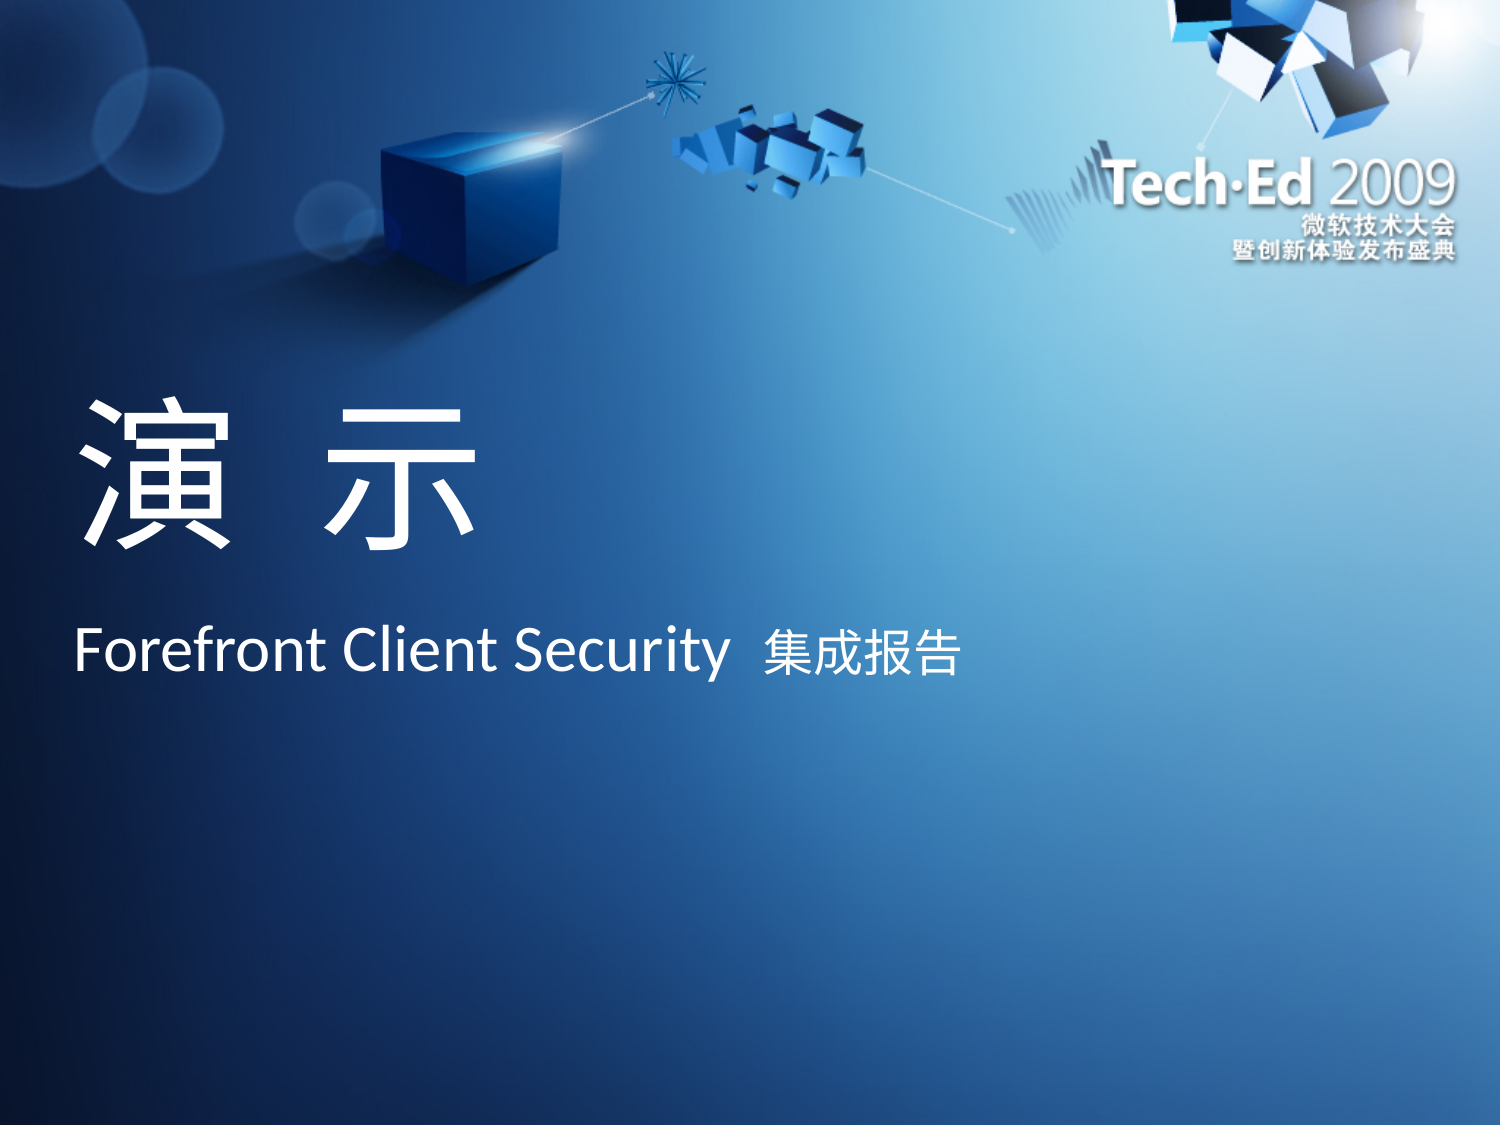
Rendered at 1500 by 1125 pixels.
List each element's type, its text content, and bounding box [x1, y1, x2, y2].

picture [0, 0, 1500, 1125]
title 演 示 [58, 363, 1409, 551]
list Forefront Client Security 集成报告 [58, 597, 1407, 704]
